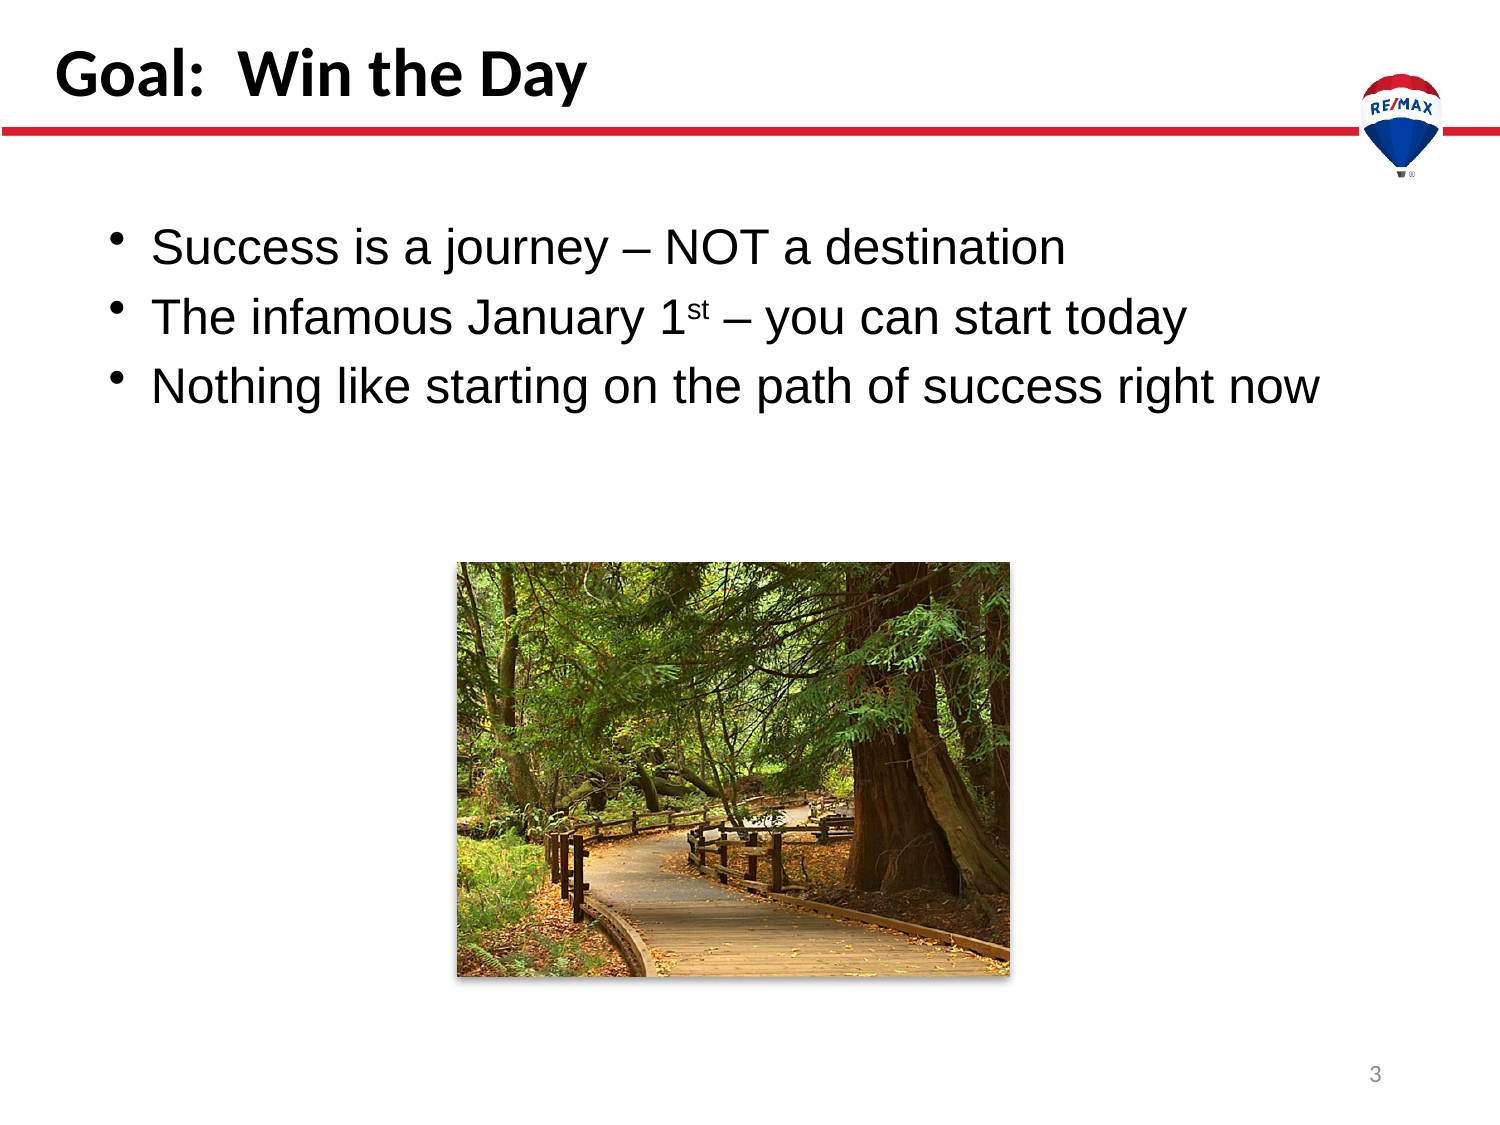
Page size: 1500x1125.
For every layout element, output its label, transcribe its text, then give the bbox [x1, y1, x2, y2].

picture [0, 72, 1500, 178]
slide_number 3 [1059, 1042, 1397, 1103]
text_box Success is a journey – NOT a destination The infamous January 1st – you can start today Nothing like starting on the path of success right now [93, 206, 1406, 422]
text_box Goal: Win the Day [40, 20, 1362, 118]
picture [457, 562, 1010, 977]
